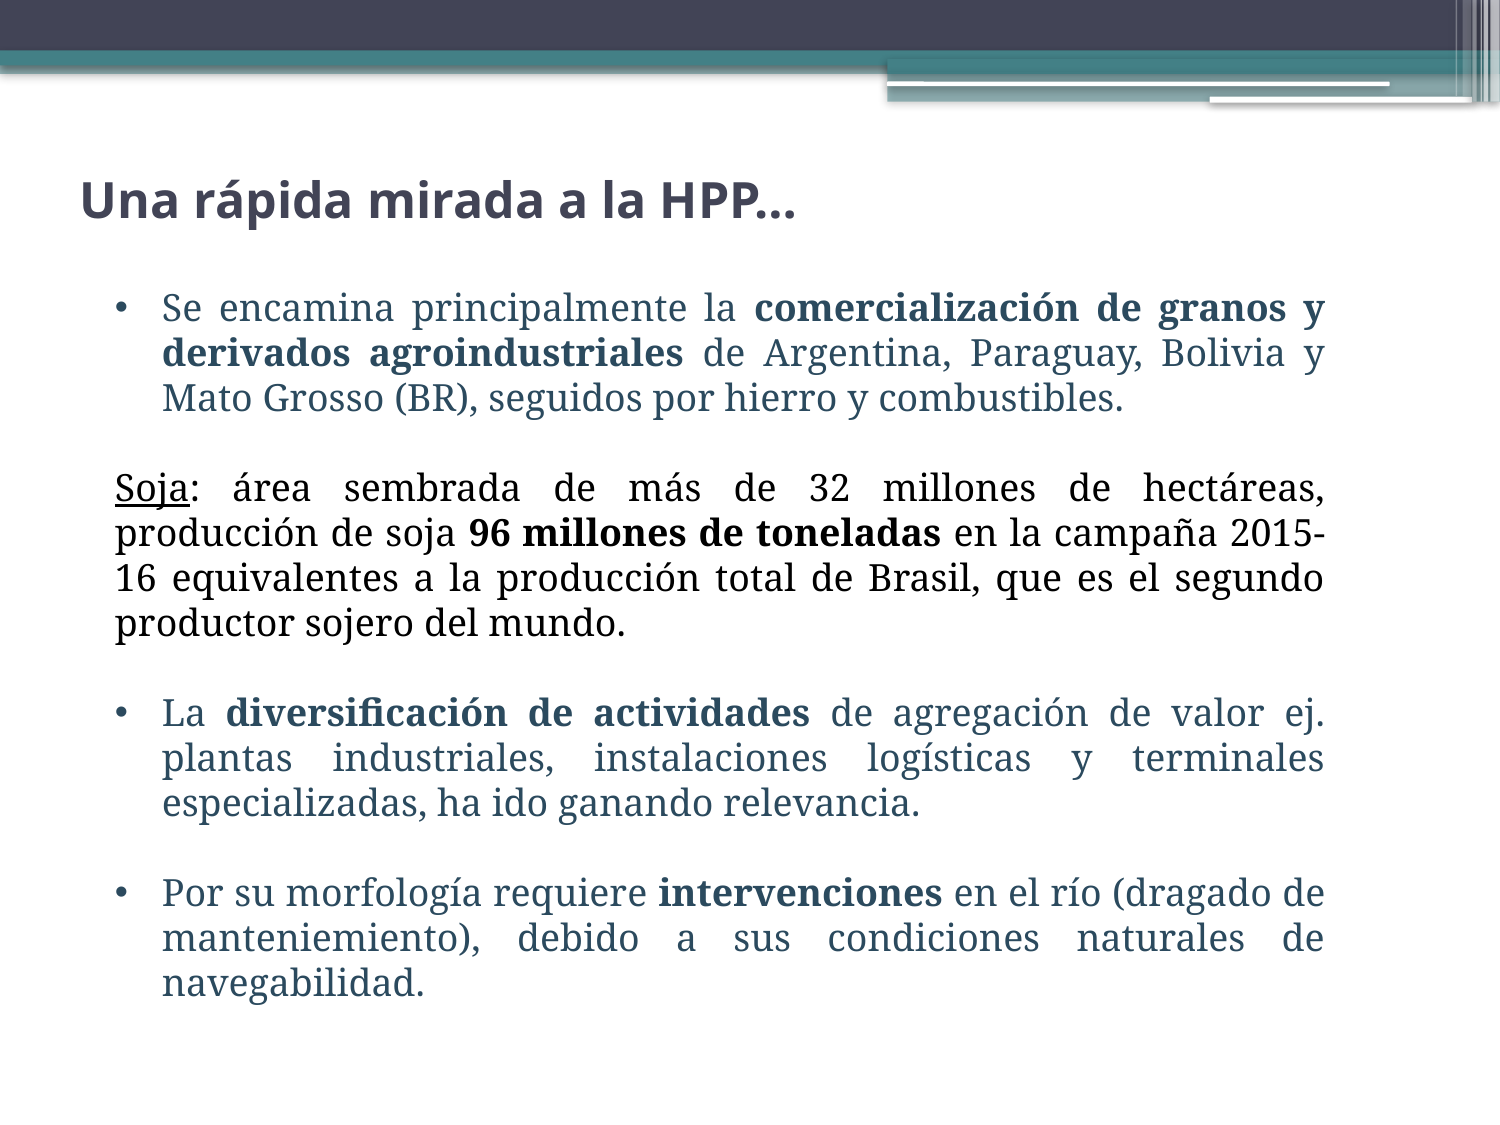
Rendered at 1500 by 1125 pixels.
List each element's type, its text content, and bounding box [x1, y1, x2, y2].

text_box Se encamina principalmente la comercialización de granos y derivados agroindustriales de Argentina, Paraguay, Bolivia y Mato Grosso (BR), seguidos por hierro y combustibles. Soja: área sembrada de más de 32 millones de hectáreas, producción de soja 96 millones de toneladas en la campaña 2015-16 equivalentes a la producción total de Brasil, que es el segundo productor sojero del mundo. La diversificación de actividades de agregación de valor ej. plantas industriales, instalaciones logísticas y terminales especializadas, ha ido ganando relevancia. Por su morfología requiere intervenciones en el río (dragado de manteniemiento), debido a sus condiciones naturales de navegabilidad. [100, 231, 1341, 1125]
text_box Una rápida mirada a la HPP… [64, 160, 1069, 236]
